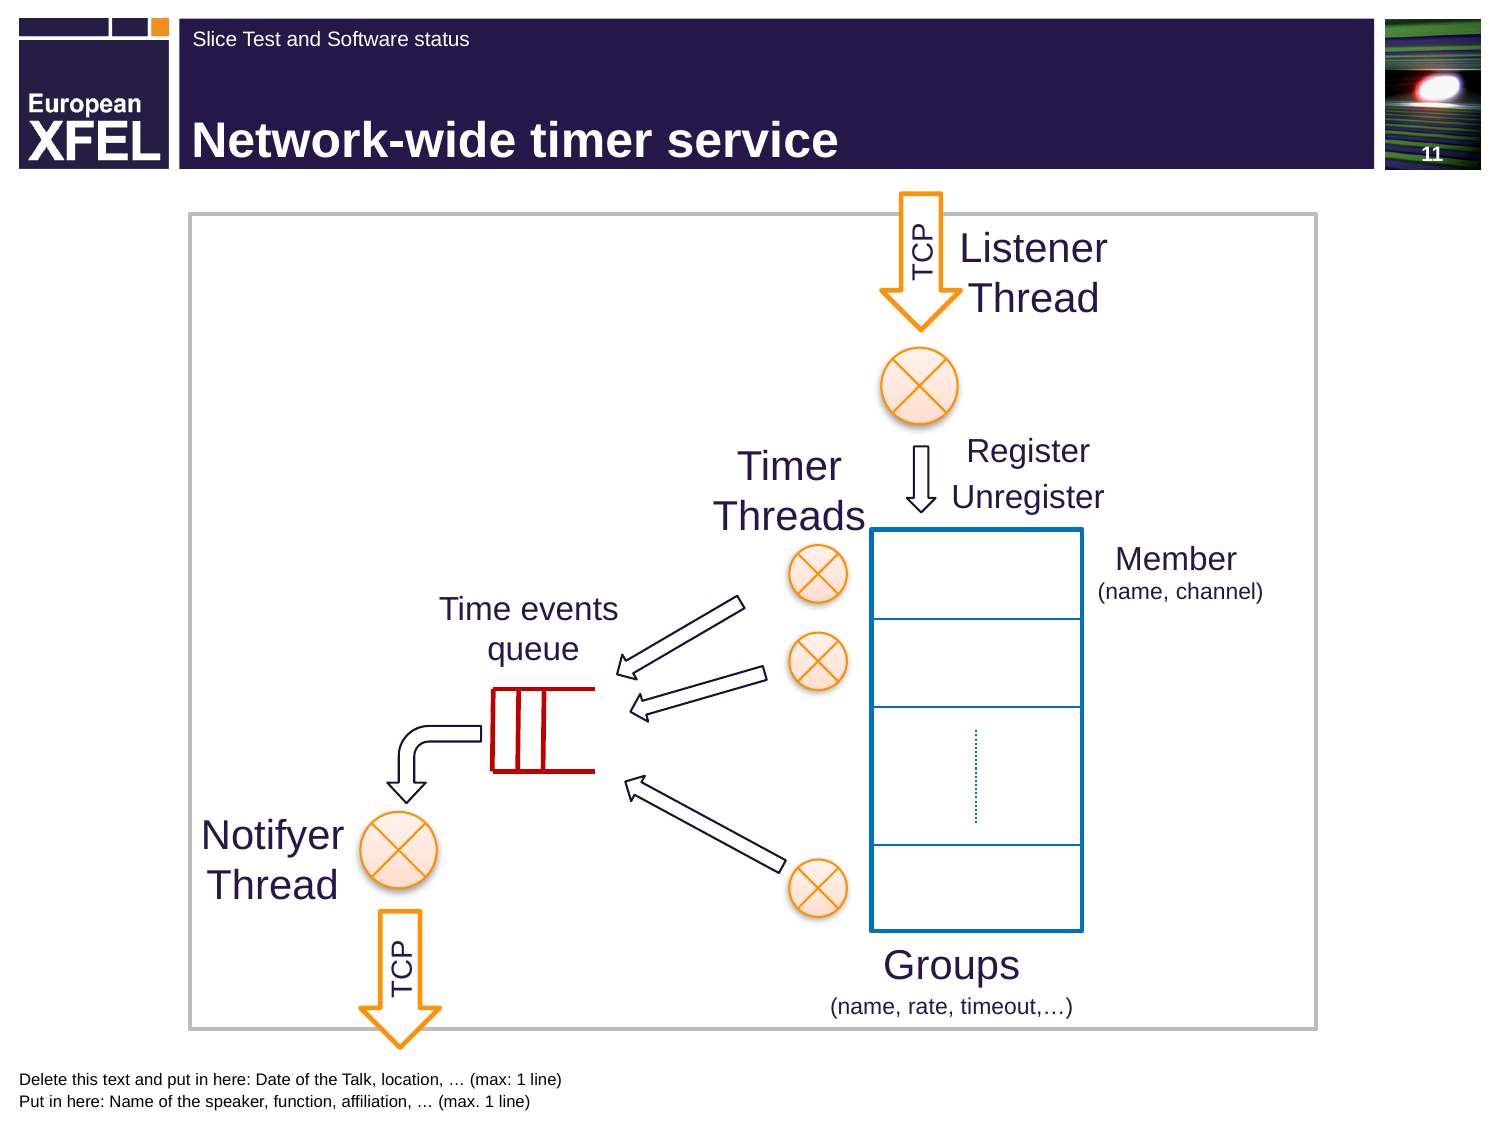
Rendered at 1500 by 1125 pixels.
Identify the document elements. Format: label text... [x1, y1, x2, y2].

text_box [788, 858, 848, 918]
text_box TCP [881, 193, 961, 330]
text_box Groups (name, rate, timeout,…) [806, 930, 1098, 1027]
text_box [788, 631, 848, 691]
text_box [188, 212, 1318, 1031]
picture [1385, 19, 1481, 170]
text_box [615, 675, 639, 682]
picture [19, 18, 169, 169]
text_box [623, 773, 788, 876]
text_box Listener Thread [944, 213, 1123, 329]
text_box Time events queue [423, 579, 644, 675]
text_box [628, 664, 769, 724]
text_box Notifyer Thread [185, 800, 360, 916]
text_box [904, 444, 938, 515]
text_box [880, 346, 959, 425]
title Network-wide timer service [179, 88, 1375, 168]
text_box [360, 811, 438, 890]
text_box [385, 723, 484, 806]
text_box [788, 547, 848, 604]
text_box Member (name, channel) [1085, 529, 1279, 612]
text_box Timer Threads [697, 431, 881, 547]
text_box TCP [360, 911, 440, 1048]
text_box Register Unregister [936, 421, 1120, 523]
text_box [870, 529, 1083, 932]
slide_number 11 [1384, 18, 1480, 169]
text_box [644, 593, 747, 670]
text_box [502, 678, 585, 782]
footer Delete this text and put in here: Date of the Talk, location, … (max: 1 line) Put in here: Name of the speaker, function, affiliation, … (max. 1 line) [19, 1067, 955, 1111]
